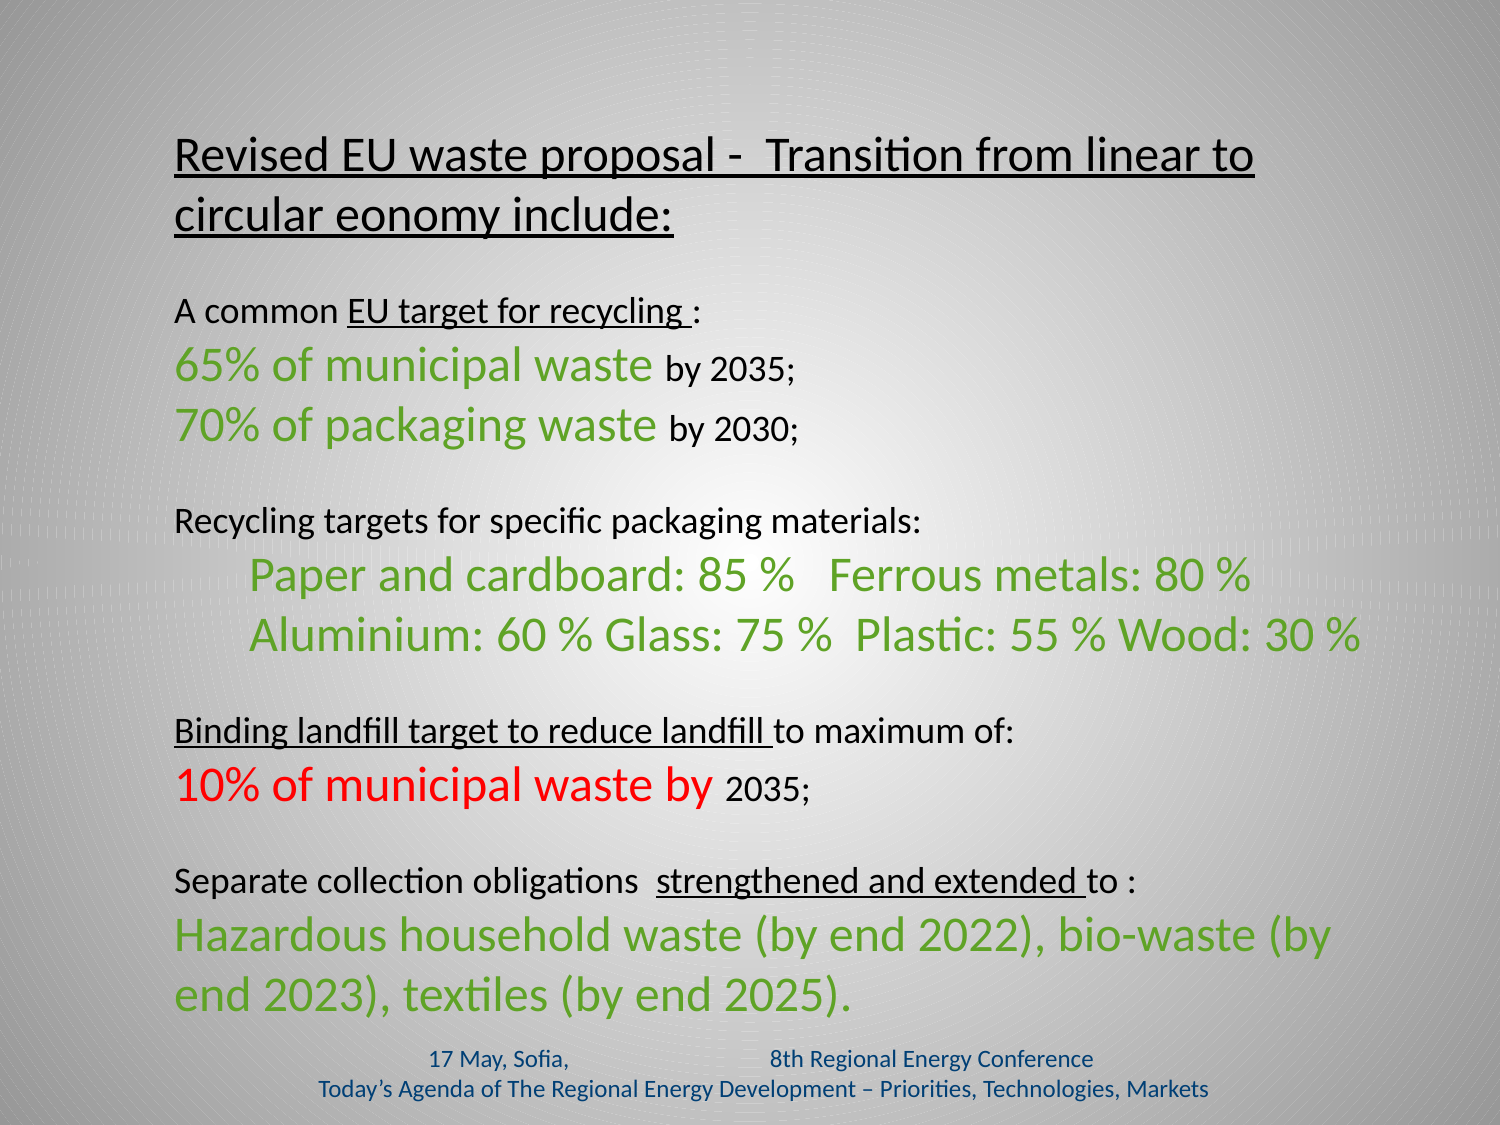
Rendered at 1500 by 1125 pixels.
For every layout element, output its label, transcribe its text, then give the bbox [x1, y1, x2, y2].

text_box Revised EU waste proposal - Transition from linear to circular eonomy include: A common EU target for recycling : 65% of municipal waste by 2035; 70% of packaging waste by 2030; Recycling targets for specific packaging materials: Paper and cardboard: 85 % Ferrous metals: 80 % Aluminium: 60 % Glass: 75 % Plastic: 55 % Wood: 30 % Binding landfill target to reduce landfill to maximum of: 10% of municipal waste by 2035; Separate collection obligations strengthened and extended to : Hazardous household waste (by end 2022), bio-waste (by end 2023), textiles (by end 2025). [159, 113, 1412, 1029]
footer 17 May, Sofia, 8th Regional Energy Conference Today’s Agenda of The Regional Energy Development – Priorities, Technologies, Markets [159, 1042, 1376, 1103]
